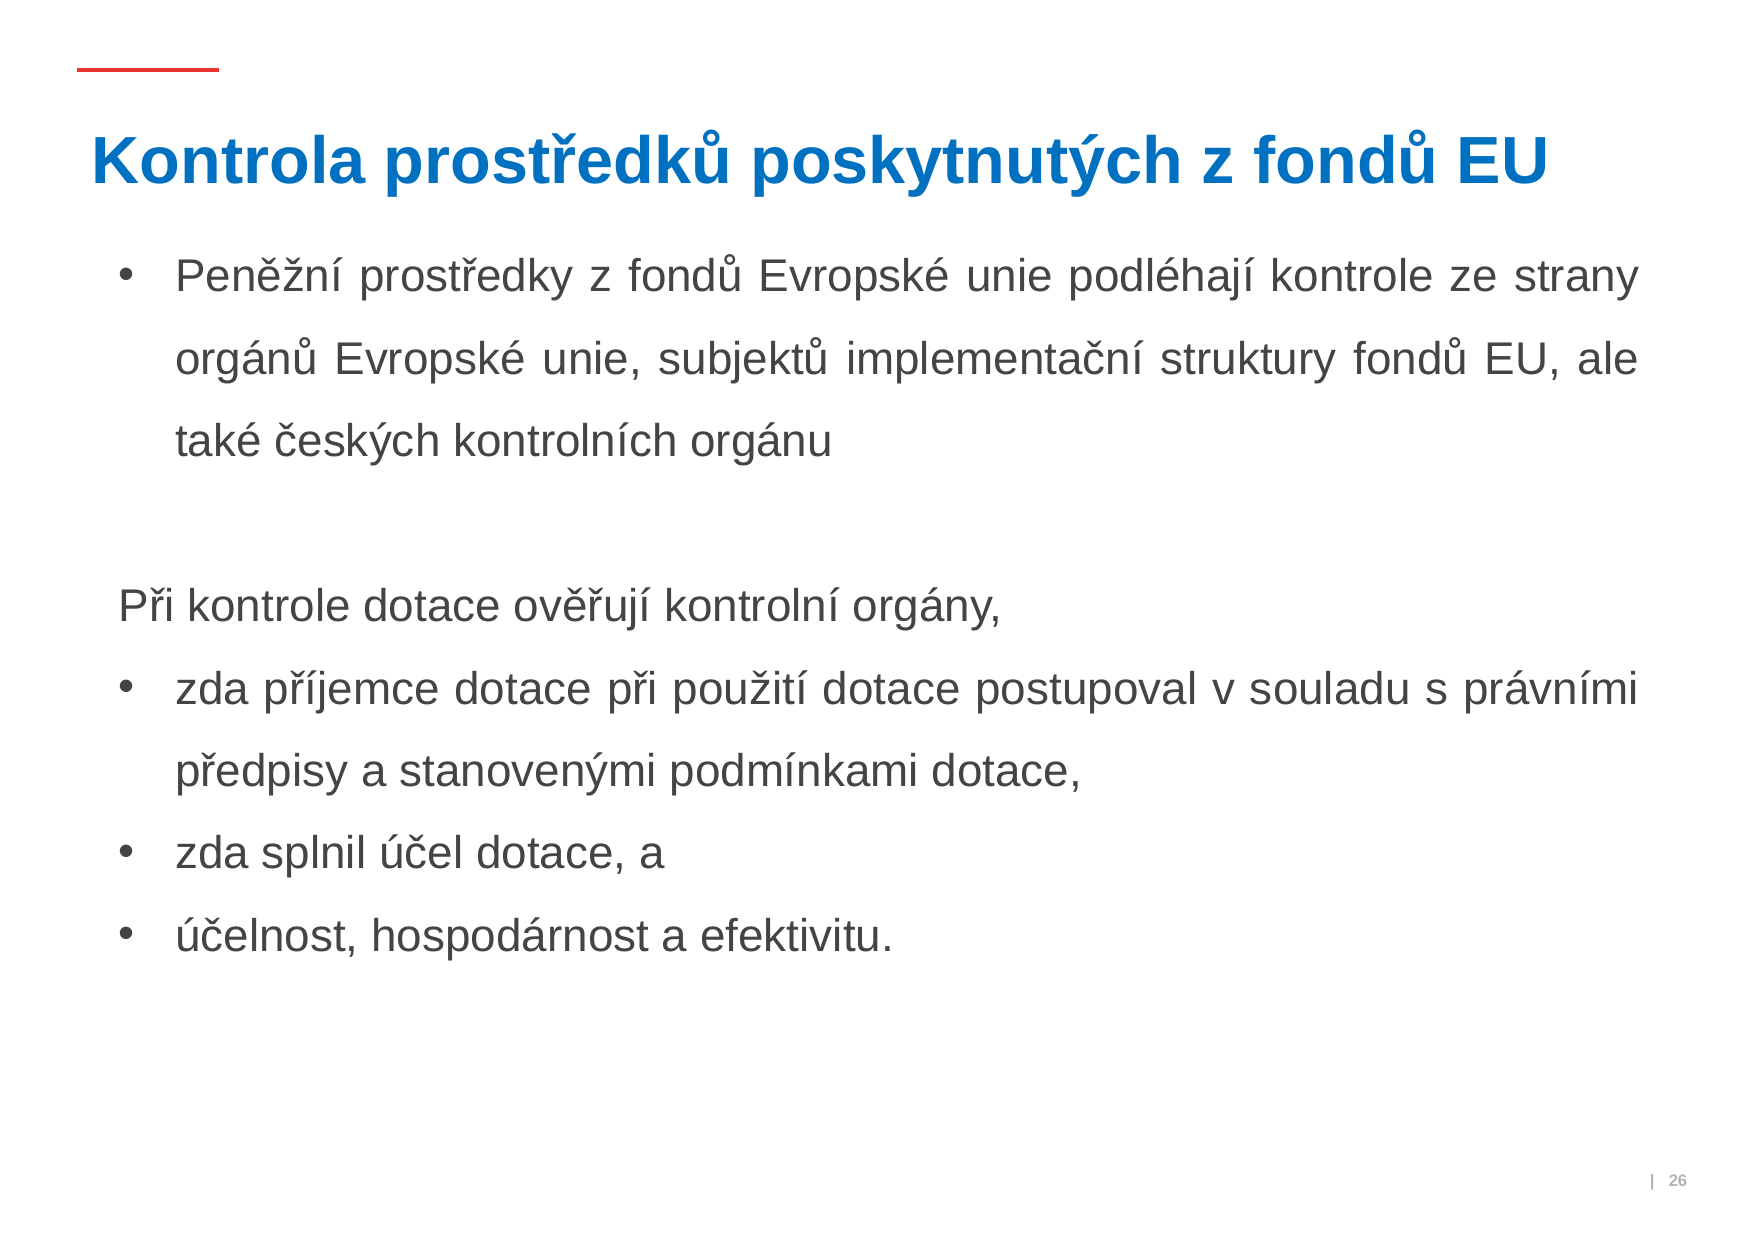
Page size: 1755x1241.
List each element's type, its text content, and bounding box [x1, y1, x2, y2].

slide_number | 26 [1427, 1169, 1688, 1190]
title Kontrola prostředků poskytnutých z fondů EU [62, 76, 1641, 180]
list Peněžní prostředky z fondů Evropské unie podléhají kontrole ze strany orgánů Evropské unie, subjektů implementační struktury fondů EU, ale také českých kontrolních orgánu Při kontrole dotace ověřují kontrolní orgány, zda příjemce dotace při použití dotace postupoval v souladu s právními předpisy a stanovenými podmínkami dotace, zda splnil účel dotace, a účelnost, hospodárnost a efektivitu. [62, 218, 1641, 1117]
